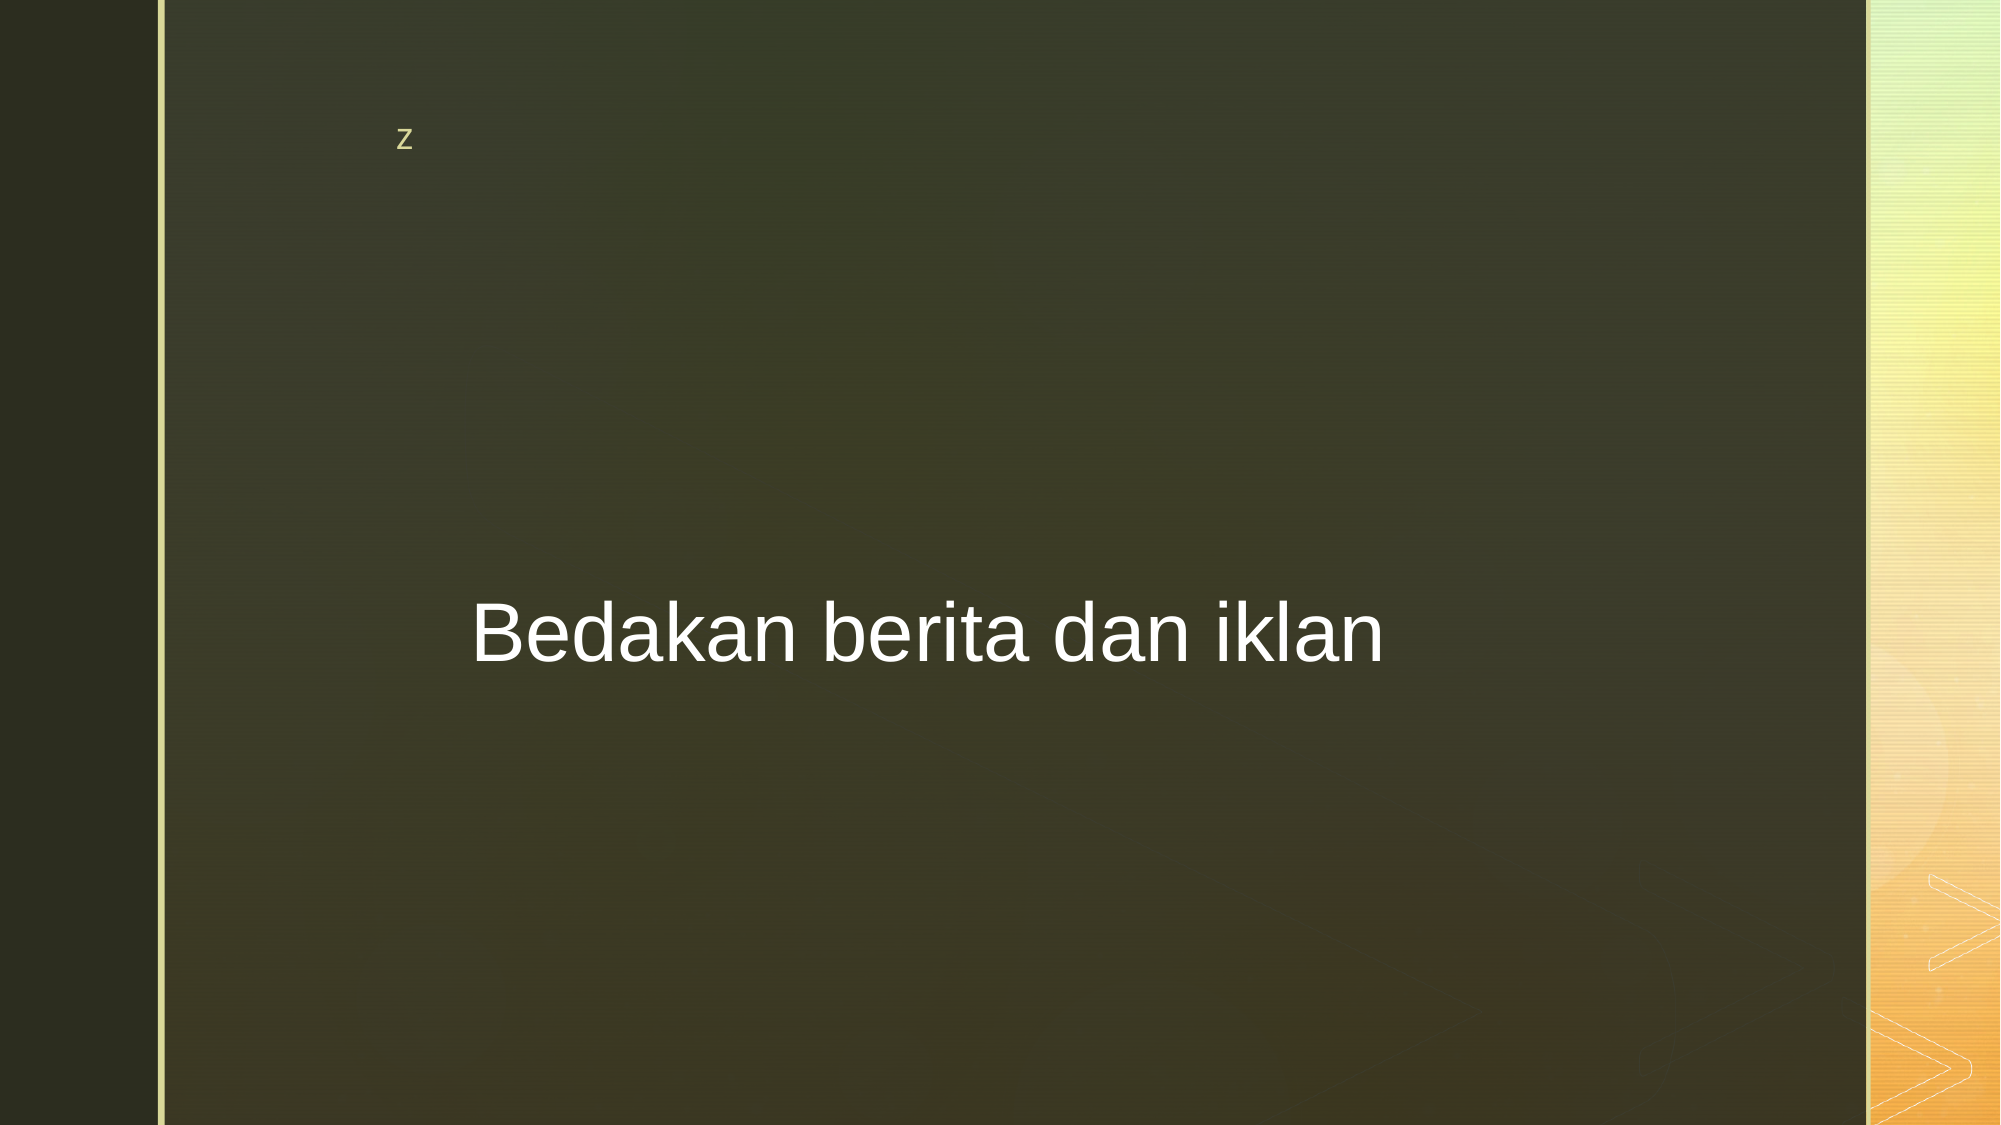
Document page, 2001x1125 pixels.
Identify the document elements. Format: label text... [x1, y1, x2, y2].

picture [1871, 0, 2001, 1125]
list Bedakan berita dan iklan [454, 336, 1734, 993]
